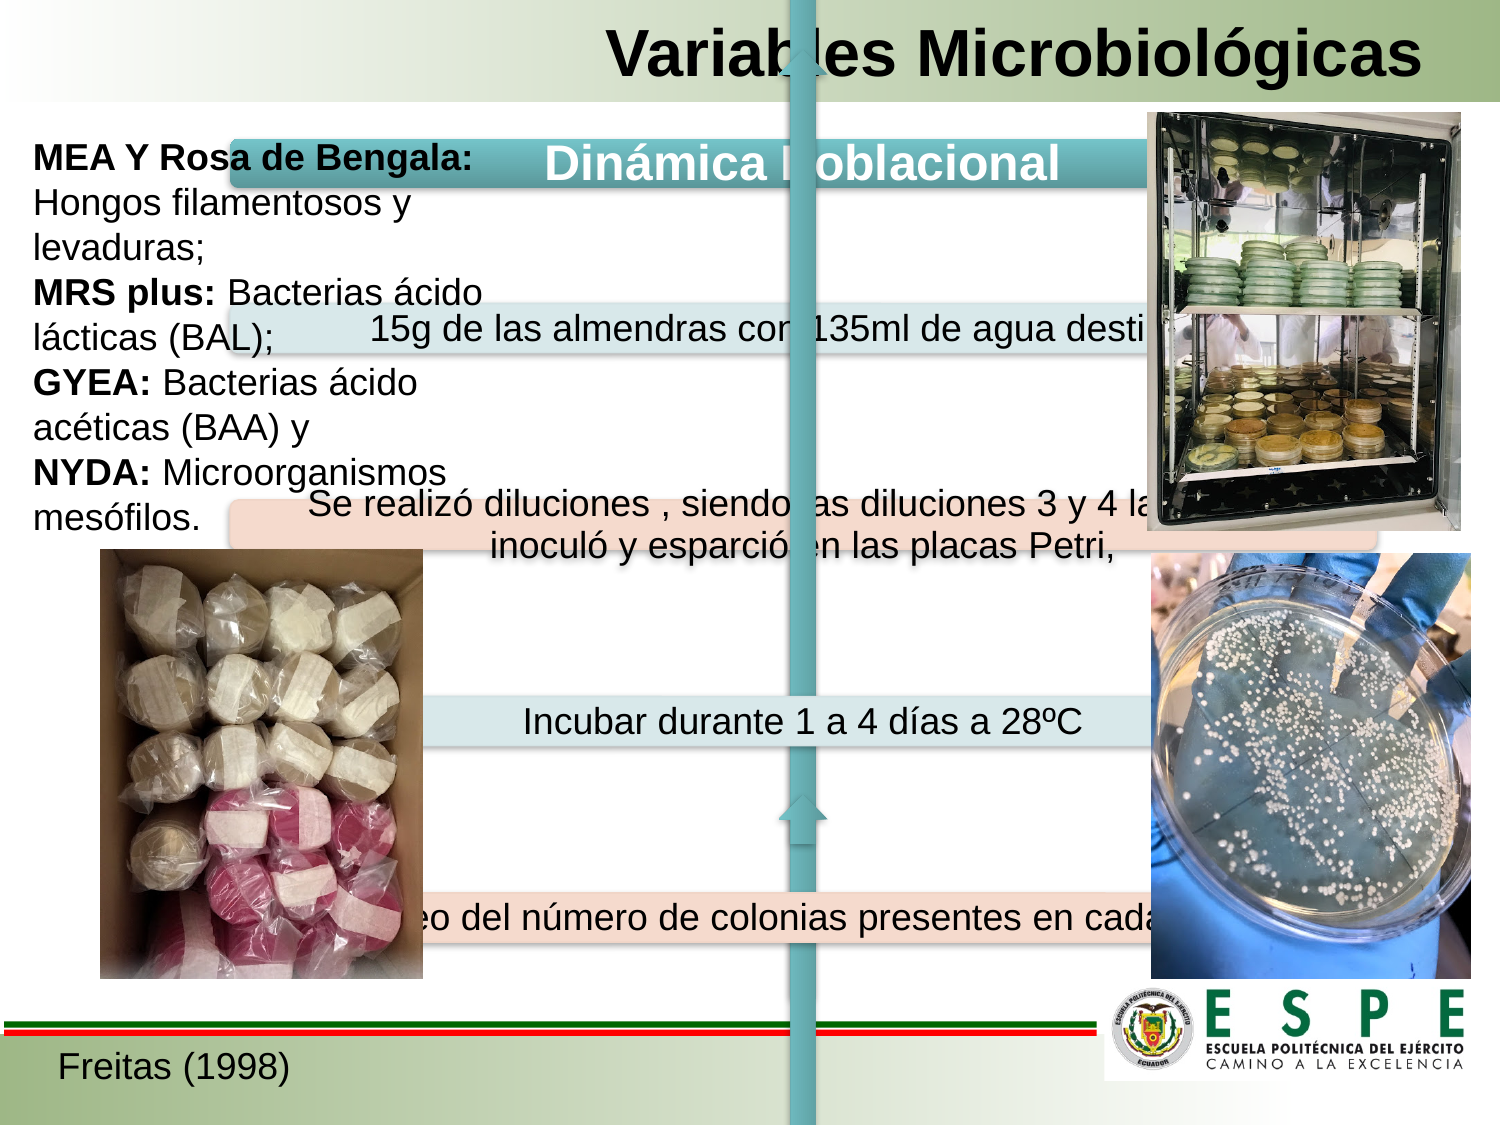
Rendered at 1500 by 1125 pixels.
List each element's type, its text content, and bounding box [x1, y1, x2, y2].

picture [1146, 112, 1461, 531]
text_box MEA Y Rosa de Bengala: Hongos filamentosos y levaduras; MRS plus: Bacterias ácido lácticas (BAL); GYEA: Bacterias ácido acéticas (BAA) y NYDA: Microorganismos mesófilos. [18, 125, 561, 546]
picture [100, 549, 423, 979]
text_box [229, 138, 1377, 943]
title Variables Microbiológicas [88, 2, 785, 90]
picture [1104, 553, 1483, 1081]
text_box Freitas (1998) [42, 1034, 317, 1095]
title Variables Microbiológicas [819, 2, 1439, 90]
